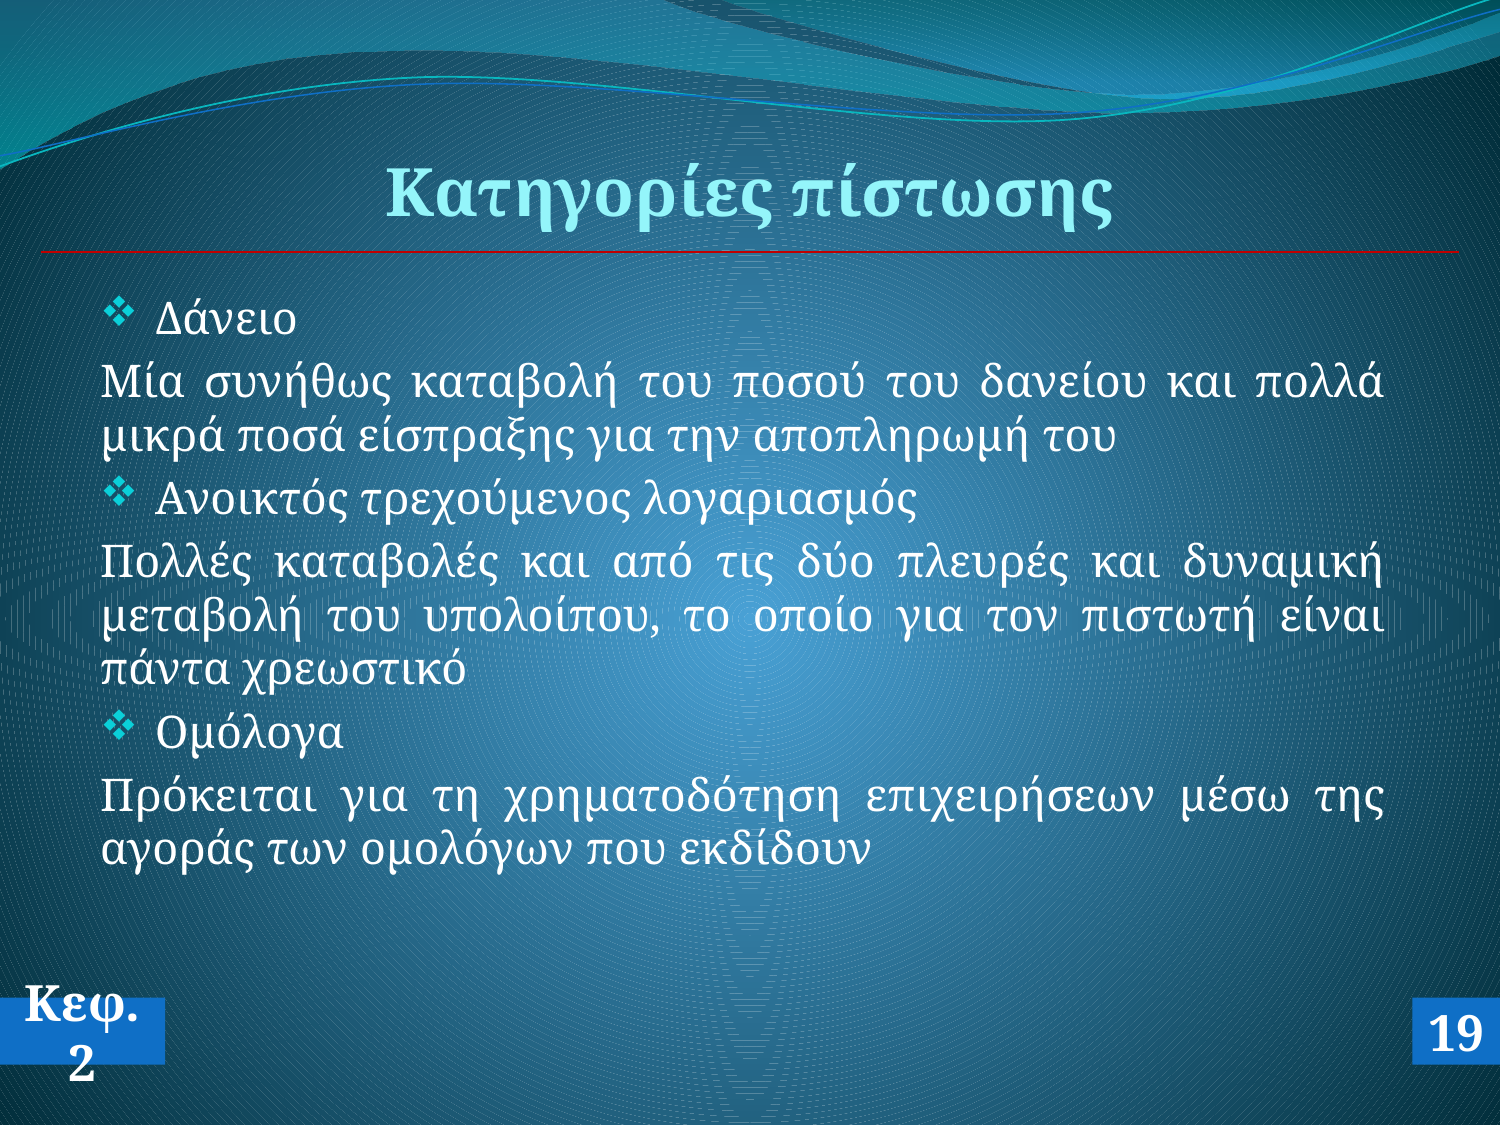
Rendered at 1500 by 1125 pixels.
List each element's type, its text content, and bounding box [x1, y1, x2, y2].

text_box [761, 358, 1341, 477]
title Κατηγορίες πίστωσης [41, 119, 1459, 251]
text_box Κεφ.2 [0, 995, 167, 1067]
text_box 19 [1410, 995, 1500, 1067]
subtitle Δάνειο Μία συνήθως καταβολή του ποσού του δανείου και πολλά μικρά ποσά είσπραξης για την αποπληρωμή του Ανοικτός τρεχούμενος λογαριασμός Πολλές καταβολές και από τις δύο πλευρές και δυναμική μεταβολή του υπολοίπου, το οποίο για τον πιστωτή είναι πάντα χρεωστικό Ομόλογα Πρόκειται για τη χρηματοδότηση επιχειρήσεων μέσω της αγοράς των ομολόγων που εκδίδουν [100, 281, 1389, 888]
text_box [100, 330, 680, 449]
title Κατηγορίες πίστωσης [41, 253, 1459, 261]
